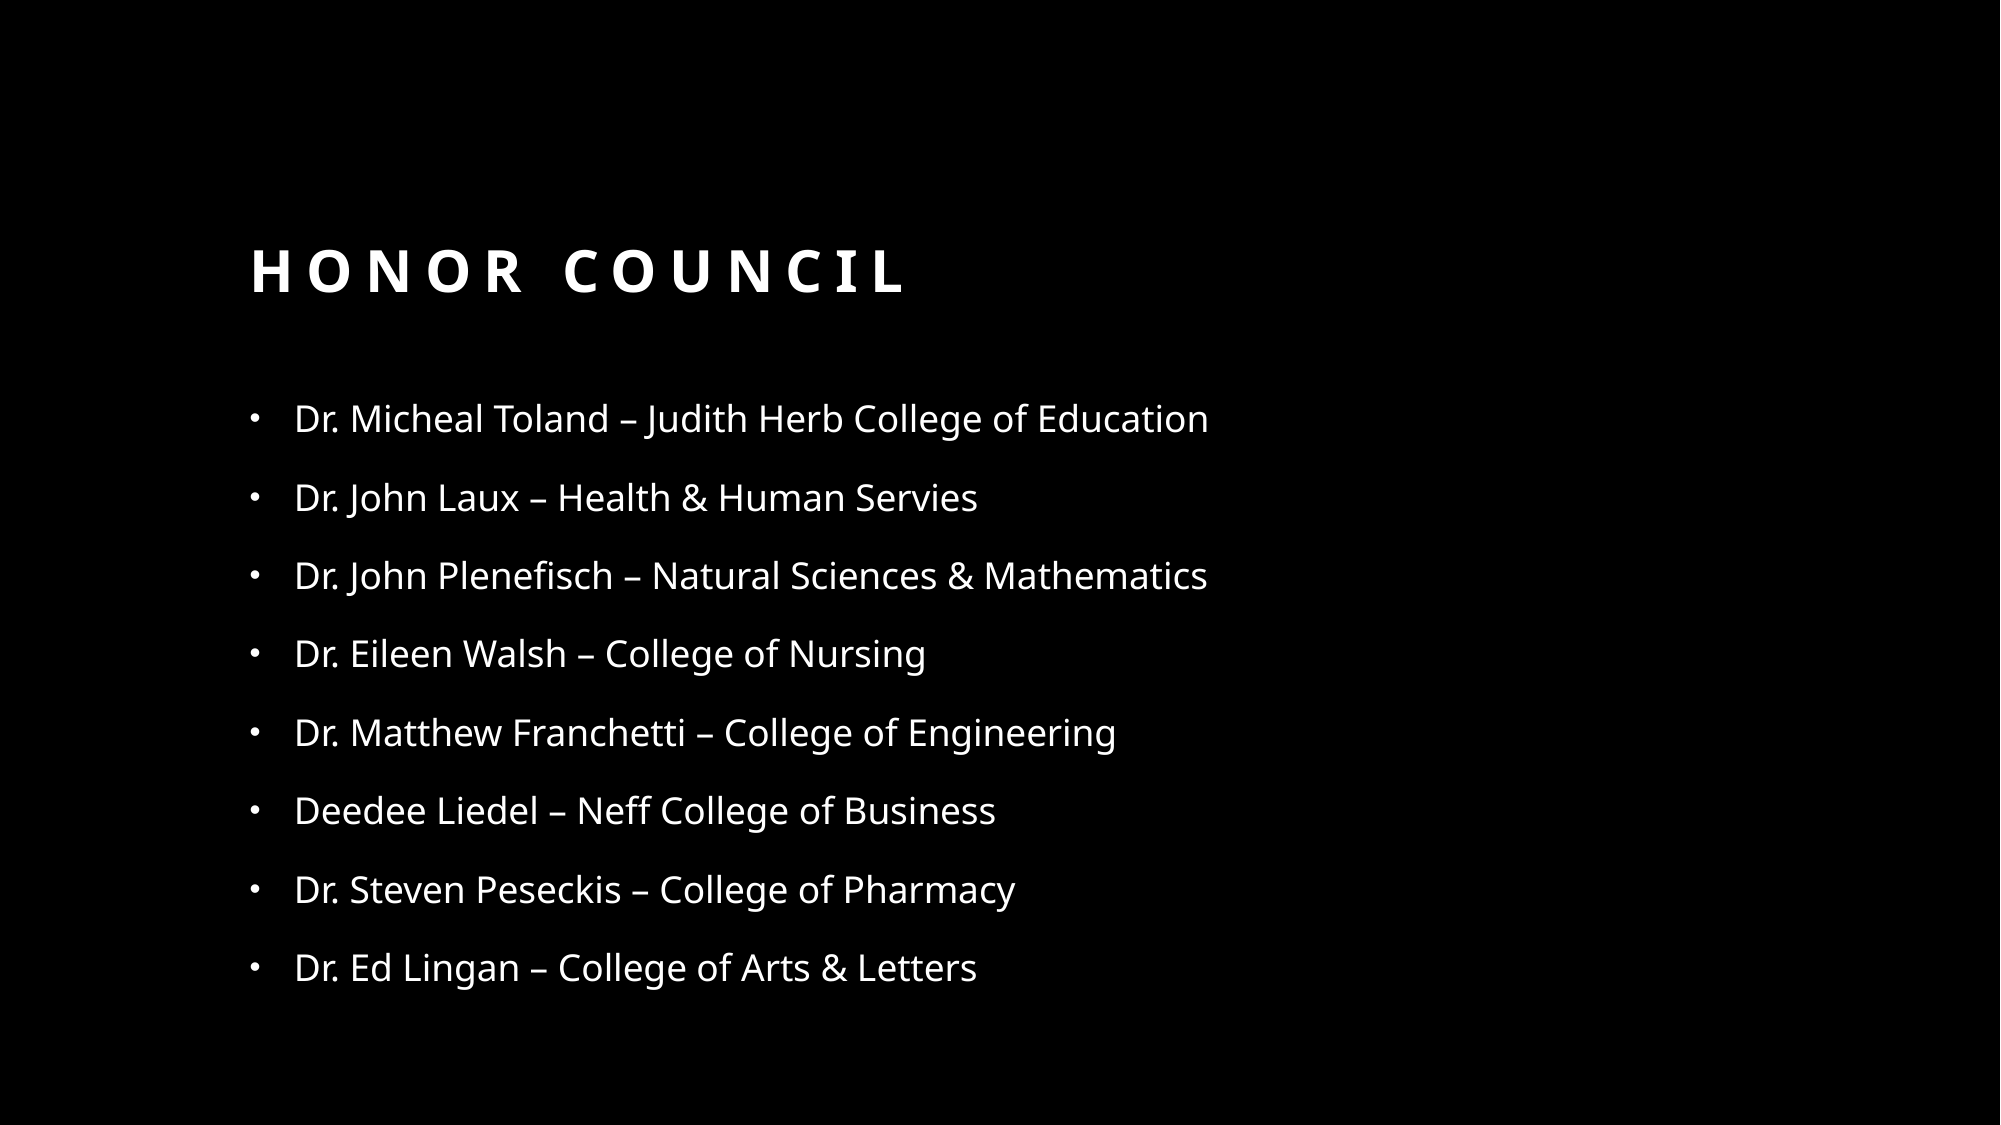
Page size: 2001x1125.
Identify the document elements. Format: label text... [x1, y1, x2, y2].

list Dr. Micheal Toland – Judith Herb College of Education Dr. John Laux – Health & Human Servies Dr. John Plenefisch – Natural Sciences & Mathematics Dr. Eileen Walsh – College of Nursing Dr. Matthew Franchetti – College of Engineering Deedee Liedel – Neff College of Business Dr. Steven Peseckis – College of Pharmacy Dr. Ed Lingan – College of Arts & Letters [234, 375, 1750, 1000]
title Honor Council [234, 171, 1750, 313]
